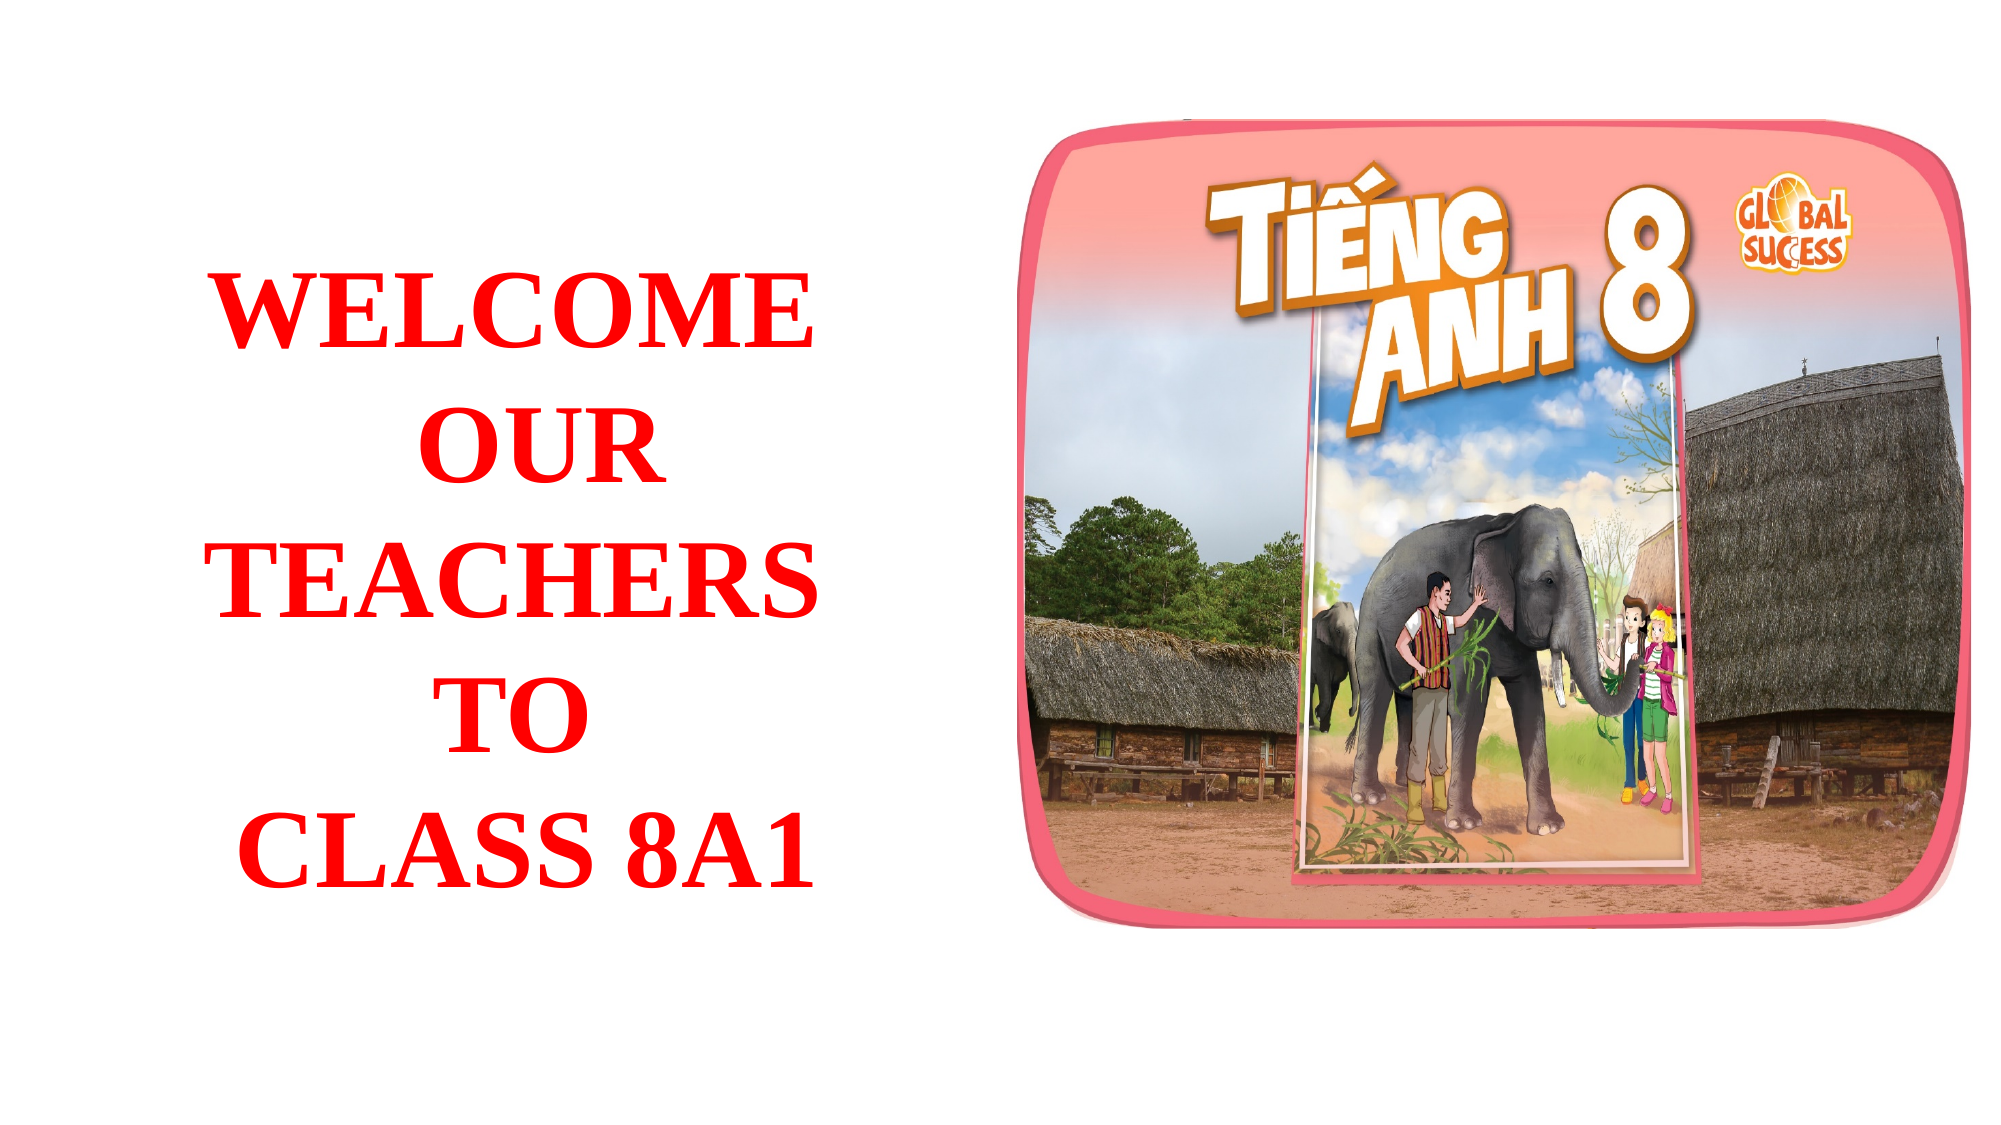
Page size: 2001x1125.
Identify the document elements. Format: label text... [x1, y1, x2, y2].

text_box WELCOME OUR TEACHERS TO CLASS 8A1 [54, 227, 1000, 919]
picture [1017, 119, 1973, 929]
